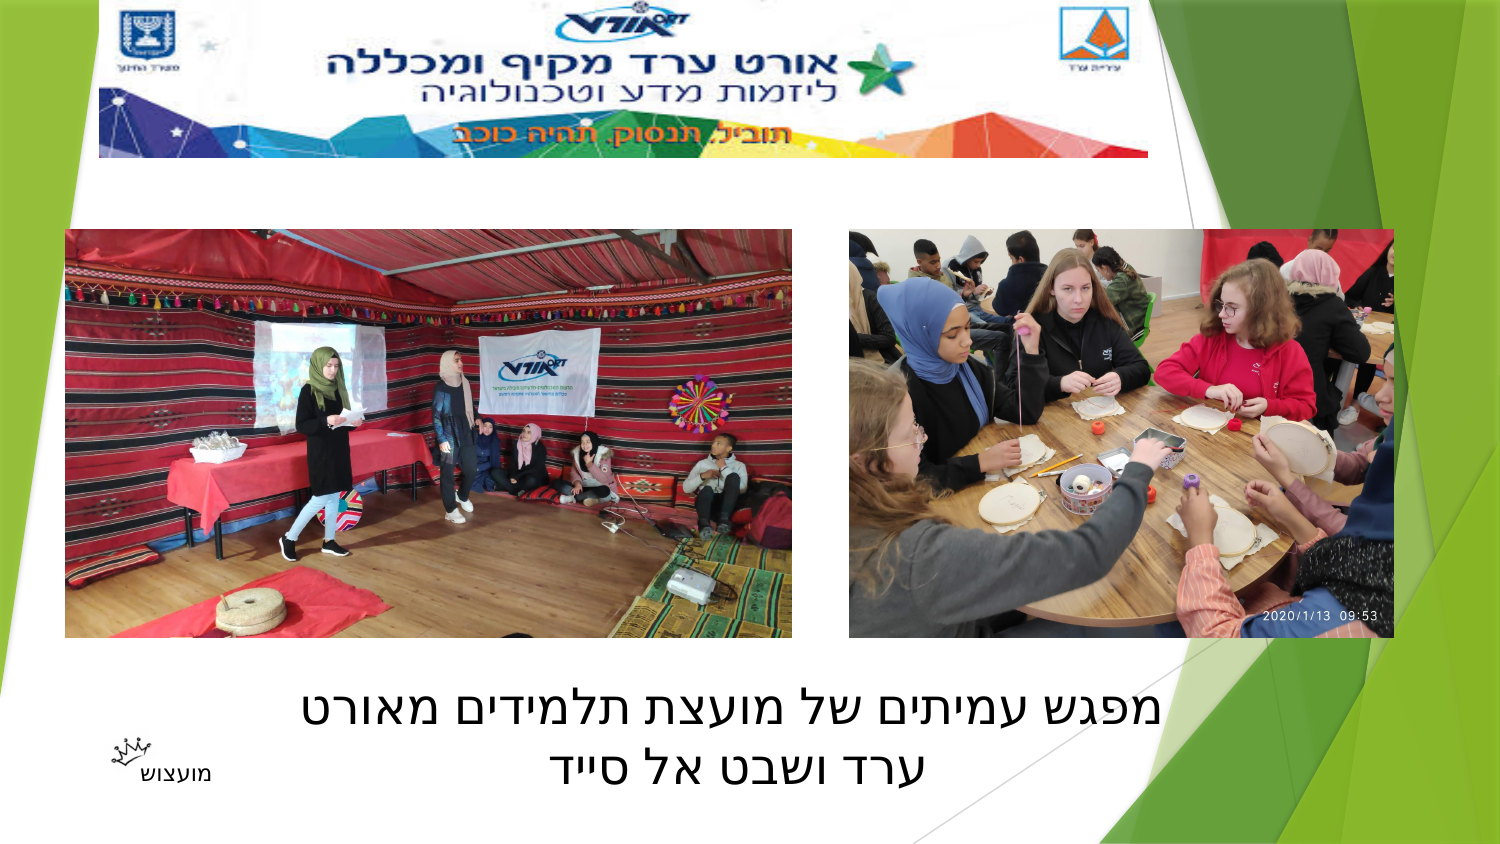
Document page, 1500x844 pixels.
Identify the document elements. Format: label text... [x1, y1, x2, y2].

picture [848, 228, 1395, 639]
text_box מועצוש [103, 751, 228, 794]
text_box מפגש עמיתים של מועצת תלמידים מאורט ערד ושבט אל סייד [248, 659, 1216, 774]
picture [104, 728, 154, 767]
picture [99, 0, 1149, 159]
picture [64, 228, 792, 639]
